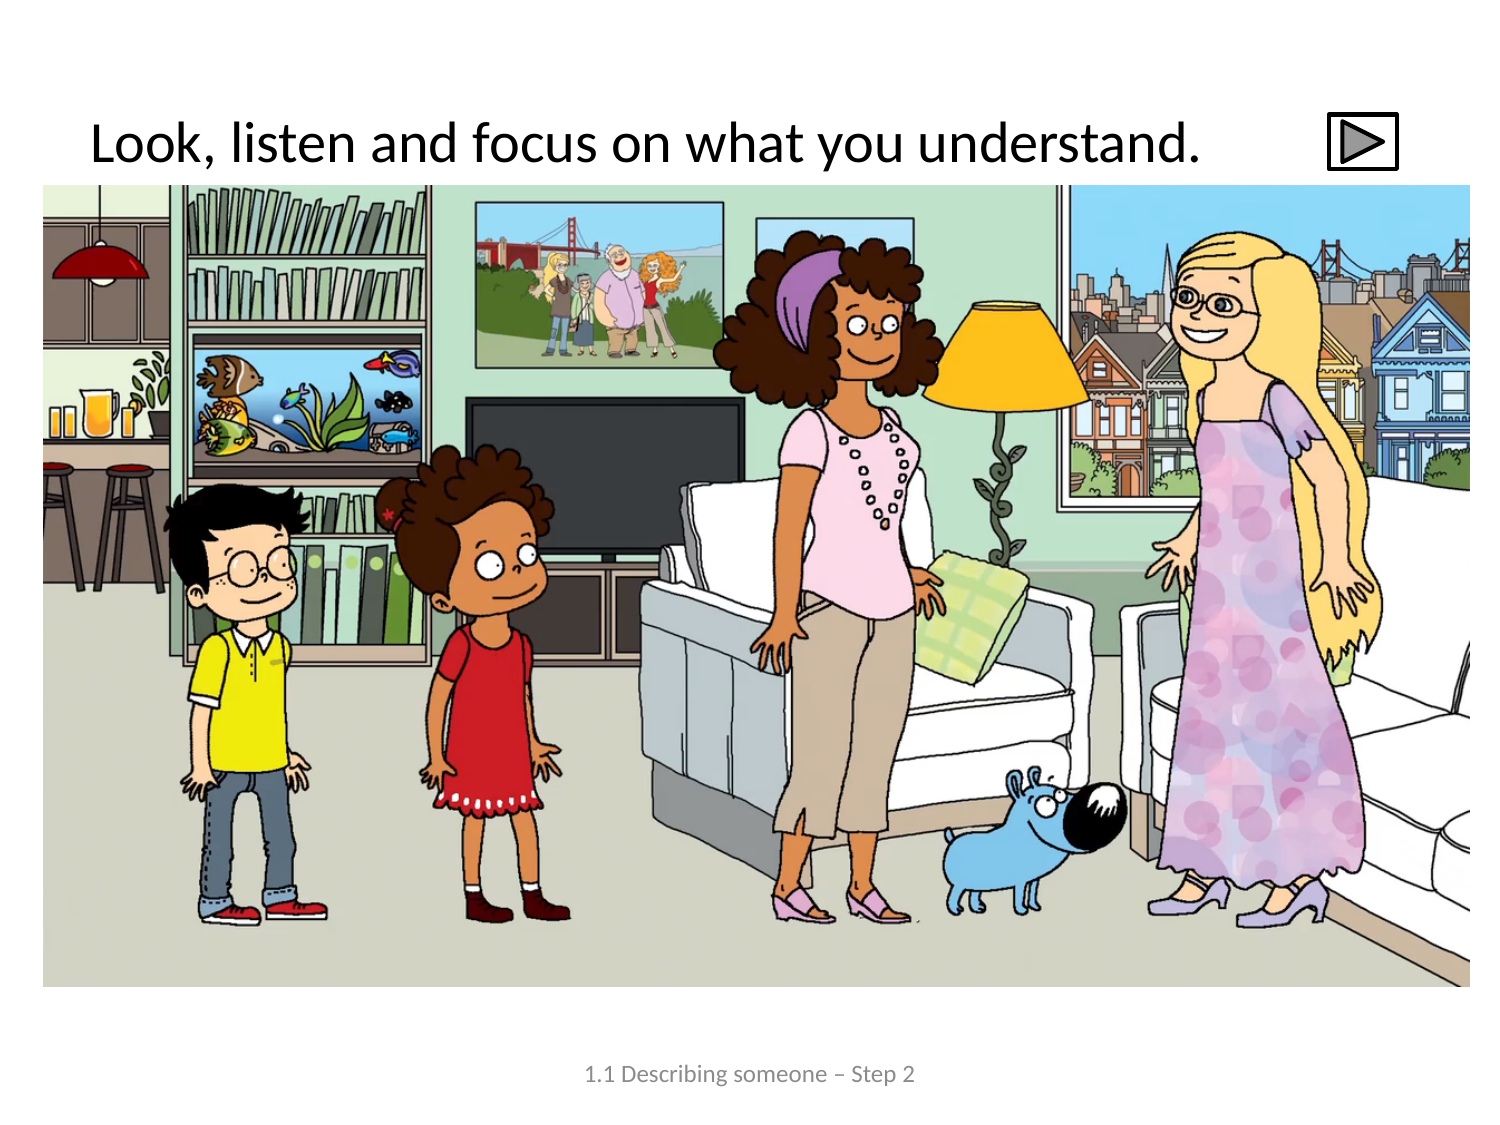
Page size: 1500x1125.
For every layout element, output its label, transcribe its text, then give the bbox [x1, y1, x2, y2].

text_box [1327, 112, 1399, 171]
title Look, listen and focus on what you understand. [75, 45, 1425, 182]
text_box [42, 184, 1471, 988]
footer 1.1 Describing someone – Step 2 [512, 1042, 988, 1103]
